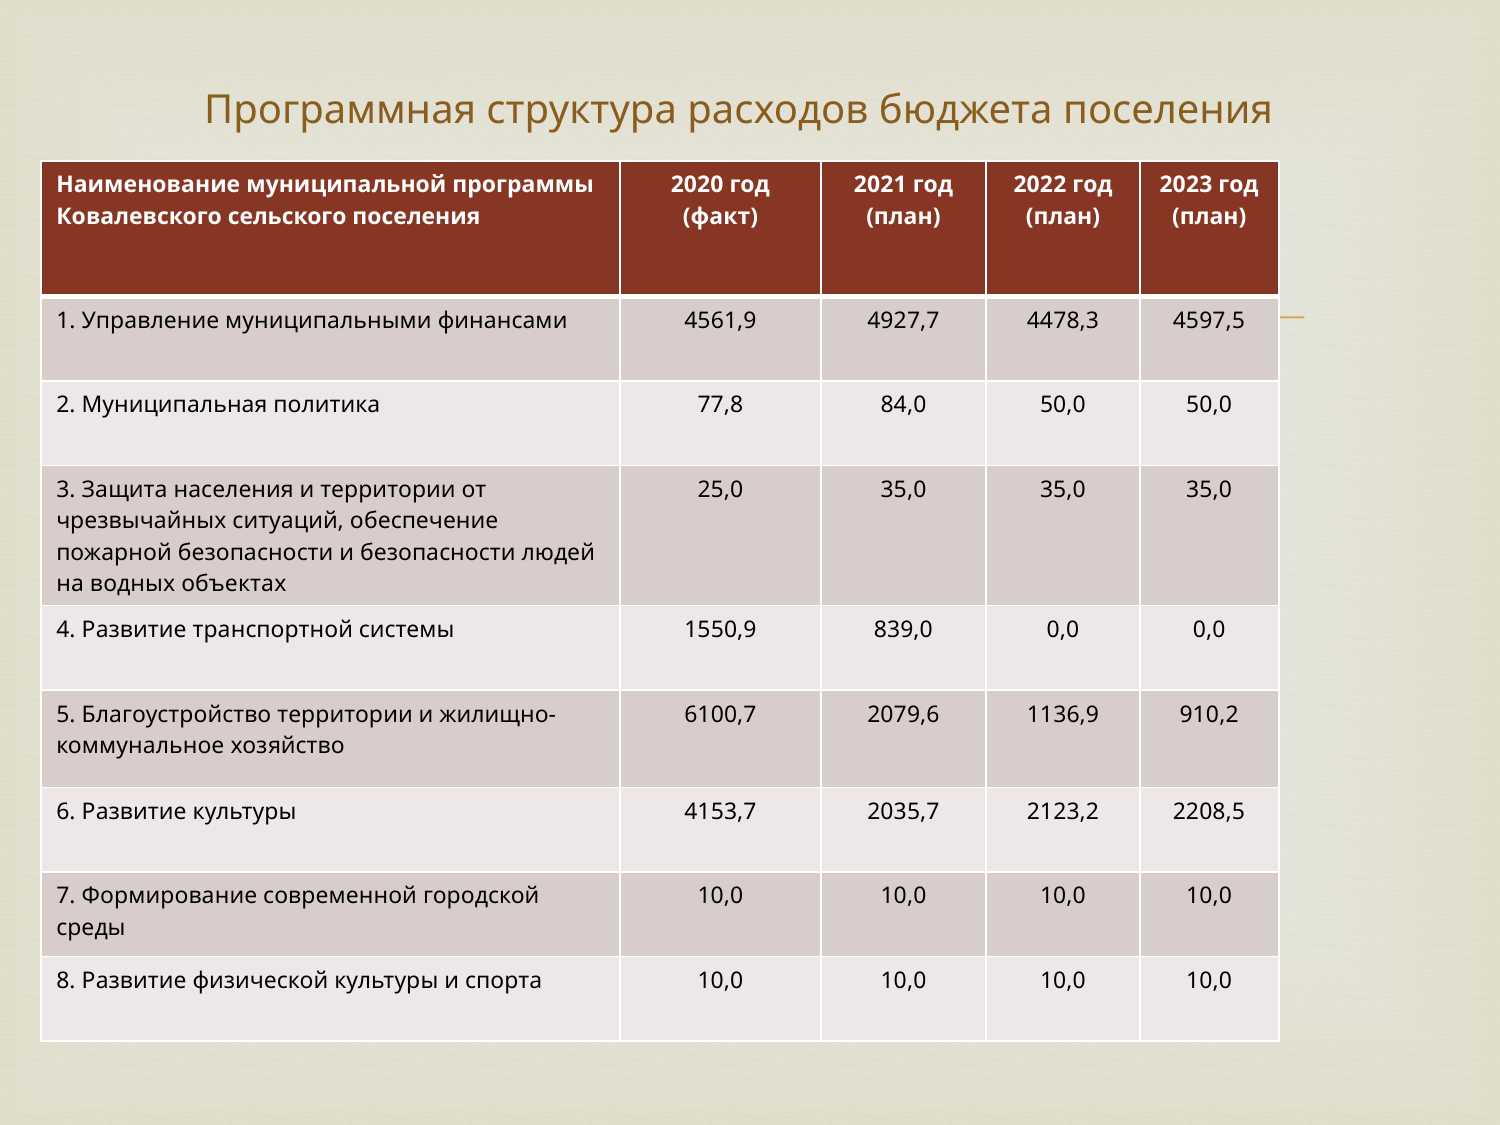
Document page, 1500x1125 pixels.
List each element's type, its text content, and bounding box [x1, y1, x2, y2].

table_header Наименование муниципальной программы Ковалевского сельского поселения [42, 162, 619, 294]
table_cell 35,0 [1141, 466, 1278, 605]
table_cell 4561,9 [621, 299, 820, 380]
table_cell 10,0 [822, 873, 985, 956]
table_cell 4478,3 [987, 299, 1139, 380]
table_cell 35,0 [987, 466, 1139, 605]
table_cell 6. Развитие культуры [42, 788, 619, 871]
table_cell 2079,6 [822, 691, 985, 787]
table_cell 8. Развитие физической культуры и спорта [42, 957, 619, 1040]
table_header 2020 год (факт) [621, 162, 820, 294]
table_cell 5. Благоустройство территории и жилищно-коммунальное хозяйство [42, 691, 619, 787]
table_cell 50,0 [1141, 382, 1278, 465]
table_cell 4927,7 [822, 299, 985, 380]
table_cell 2. Муниципальная политика [42, 382, 619, 465]
table_cell 10,0 [987, 957, 1139, 1040]
table_cell 4. Развитие транспортной системы [42, 606, 619, 689]
table_cell 3. Защита населения и территории от чрезвычайных ситуаций, обеспечение пожарной безопасности и безопасности людей на водных объектах [42, 466, 619, 605]
table_cell 2123,2 [987, 788, 1139, 871]
table_cell 839,0 [822, 606, 985, 689]
table_cell 4153,7 [621, 788, 820, 871]
table_cell 10,0 [1141, 957, 1278, 1040]
table_cell 0,0 [1141, 606, 1278, 689]
table_cell 7. Формирование современной городской среды [42, 873, 619, 956]
table_cell 10,0 [987, 873, 1139, 956]
title Программная структура расходов бюджета поселения [183, 66, 1296, 151]
table_cell 2208,5 [1141, 788, 1278, 871]
table_cell 4597,5 [1141, 299, 1278, 380]
table_cell 1. Управление муниципальными финансами [42, 299, 619, 380]
table_cell 1550,9 [621, 606, 820, 689]
table_header 2022 год (план) [987, 162, 1139, 294]
table_cell 6100,7 [621, 691, 820, 787]
table_cell 0,0 [987, 606, 1139, 689]
table_cell 84,0 [822, 382, 985, 465]
table_cell 10,0 [822, 957, 985, 1040]
table_cell 10,0 [1141, 873, 1278, 956]
table_cell 2035,7 [822, 788, 985, 871]
table_cell 1136,9 [987, 691, 1139, 787]
table_cell 910,2 [1141, 691, 1278, 787]
table_cell 35,0 [822, 466, 985, 605]
table_header 2023 год (план) [1141, 162, 1278, 294]
table_cell 10,0 [621, 873, 820, 956]
table_cell 25,0 [621, 466, 820, 605]
table_cell 10,0 [621, 957, 820, 1040]
table_cell 77,8 [621, 382, 820, 465]
table_cell 50,0 [987, 382, 1139, 465]
table_header 2021 год (план) [822, 162, 985, 294]
